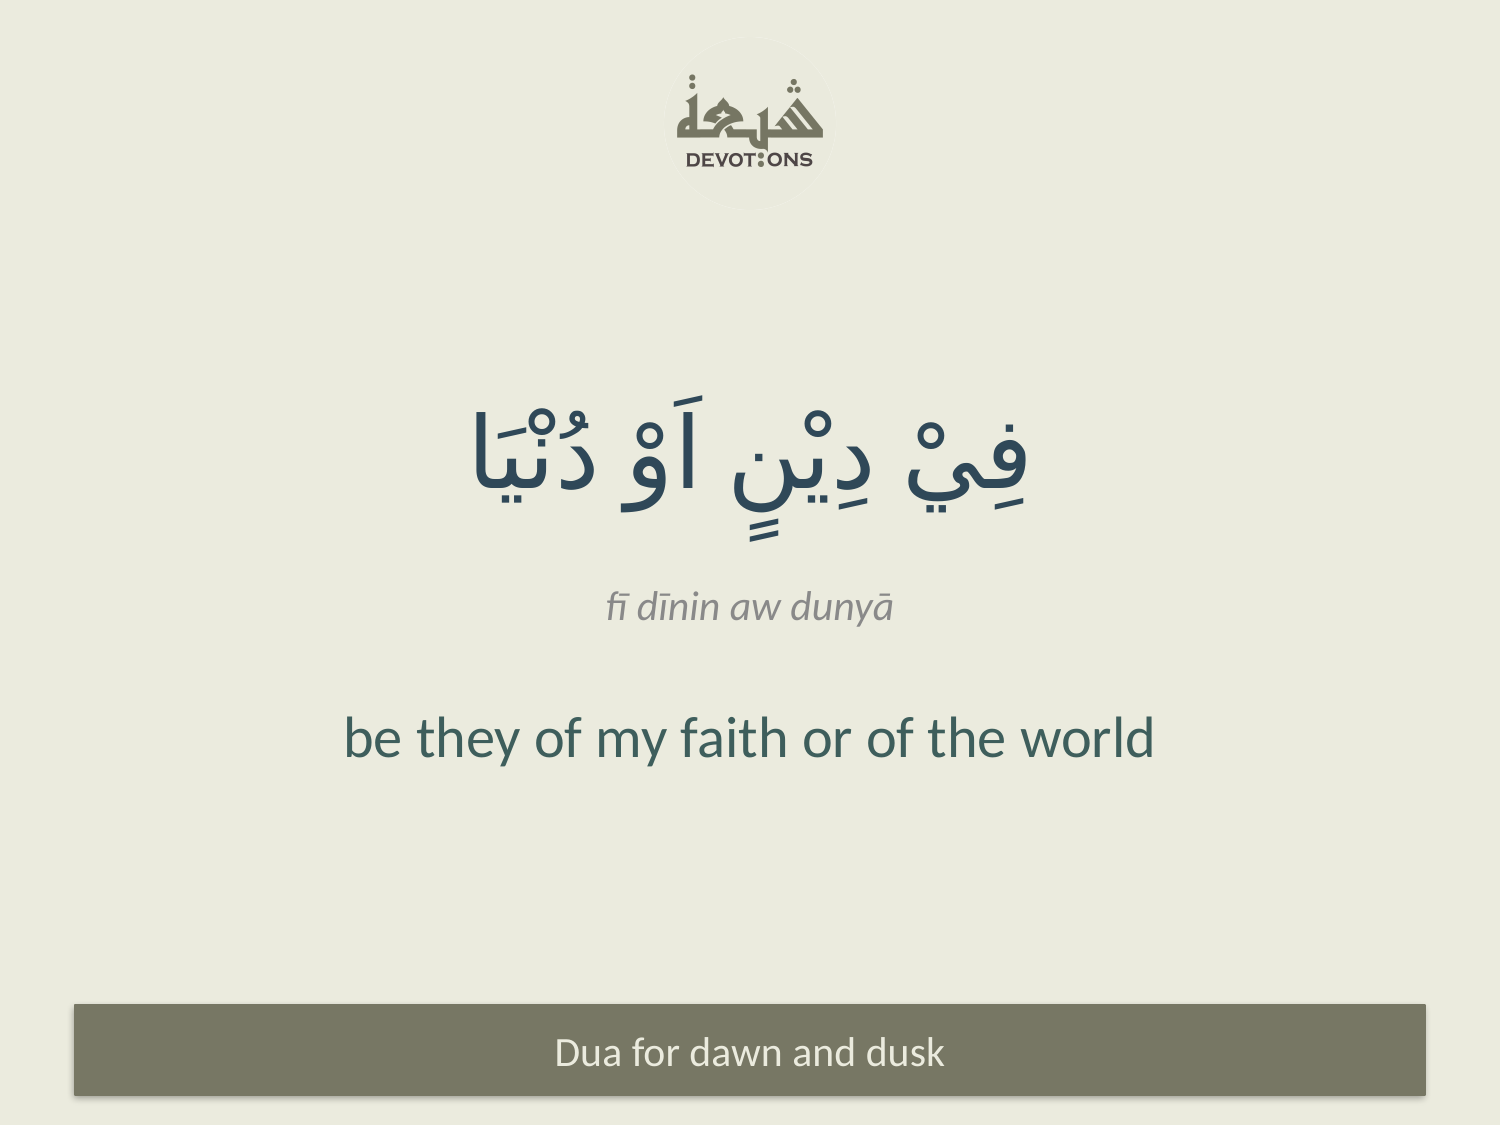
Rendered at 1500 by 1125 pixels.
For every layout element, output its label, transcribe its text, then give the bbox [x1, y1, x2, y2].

text_box Dua for dawn and dusk [539, 1017, 961, 1083]
text_box فِيْ دِيْنٍ اَوْ دُنْيَا fī dīnin aw dunyā be they of my faith or of the world [74, 381, 1425, 776]
text_box [74, 1004, 1426, 1096]
picture [656, 29, 844, 218]
